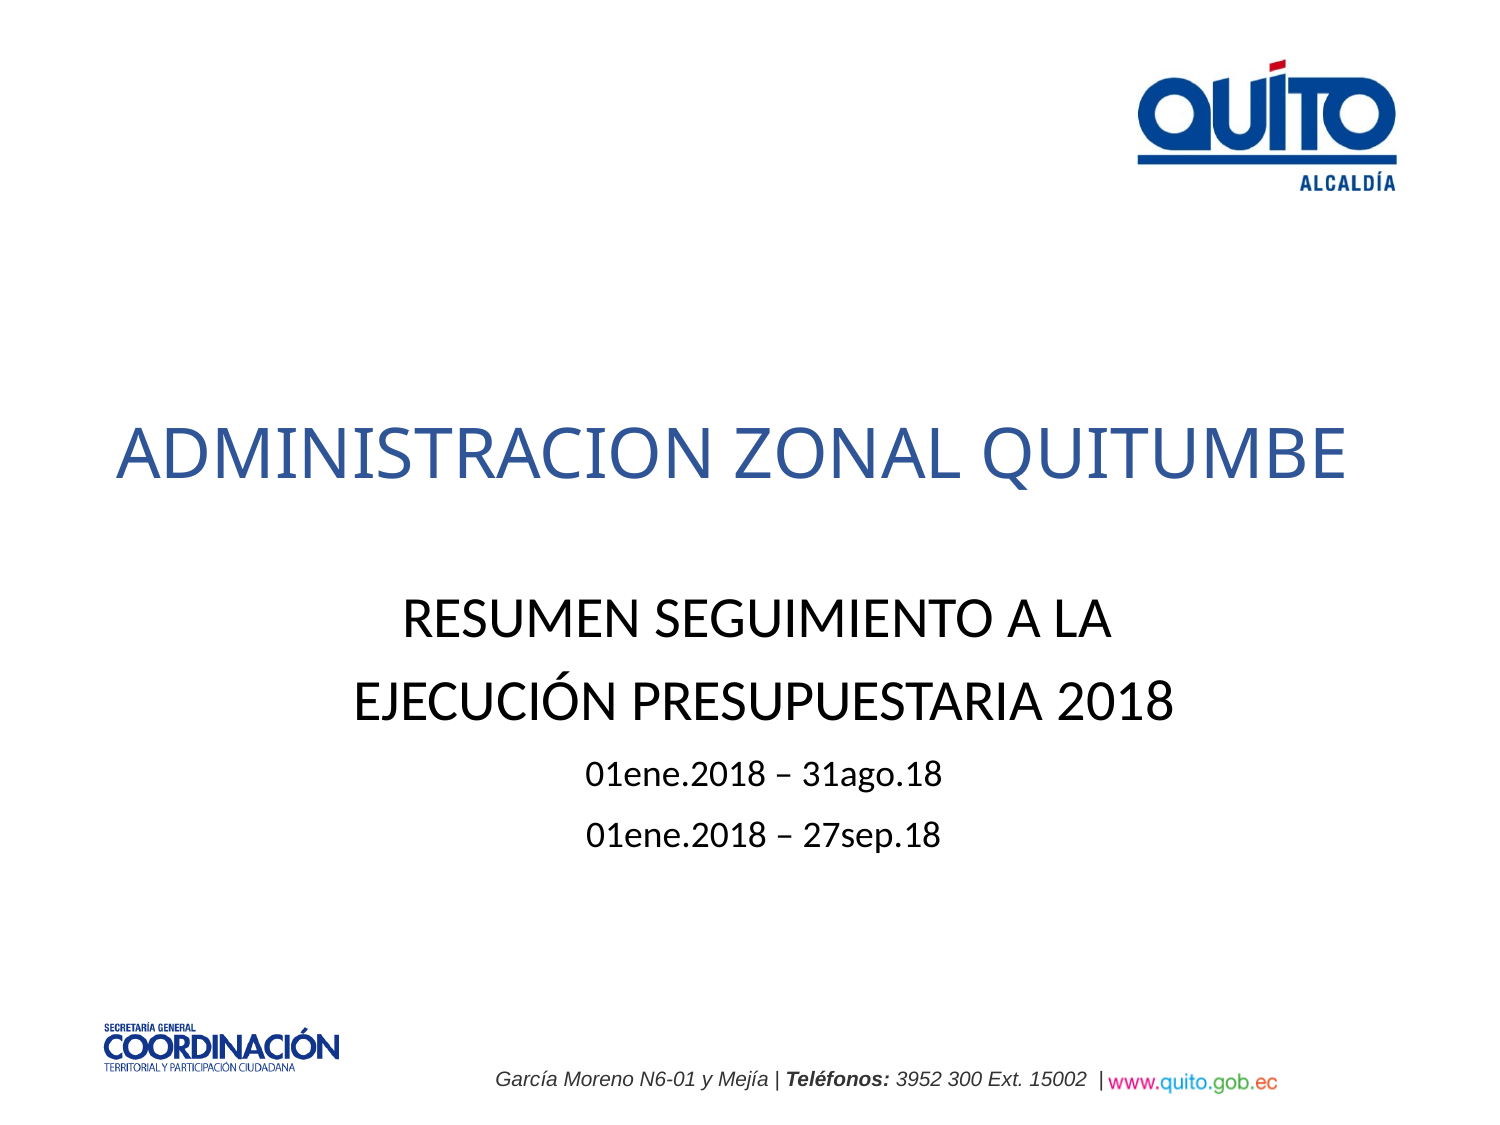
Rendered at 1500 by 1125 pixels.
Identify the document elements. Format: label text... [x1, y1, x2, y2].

title ADMINISTRACION ZONAL QUITUMBE [95, 362, 1371, 502]
subtitle RESUMEN SEGUIMIENTO A LA EJECUCIÓN PRESUPUESTARIA 2018 01ene.2018 – 31ago.18 01ene.2018 – 27sep.18 [189, 579, 1339, 868]
picture [1108, 1070, 1278, 1094]
picture [103, 1021, 339, 1074]
picture [1137, 59, 1397, 191]
